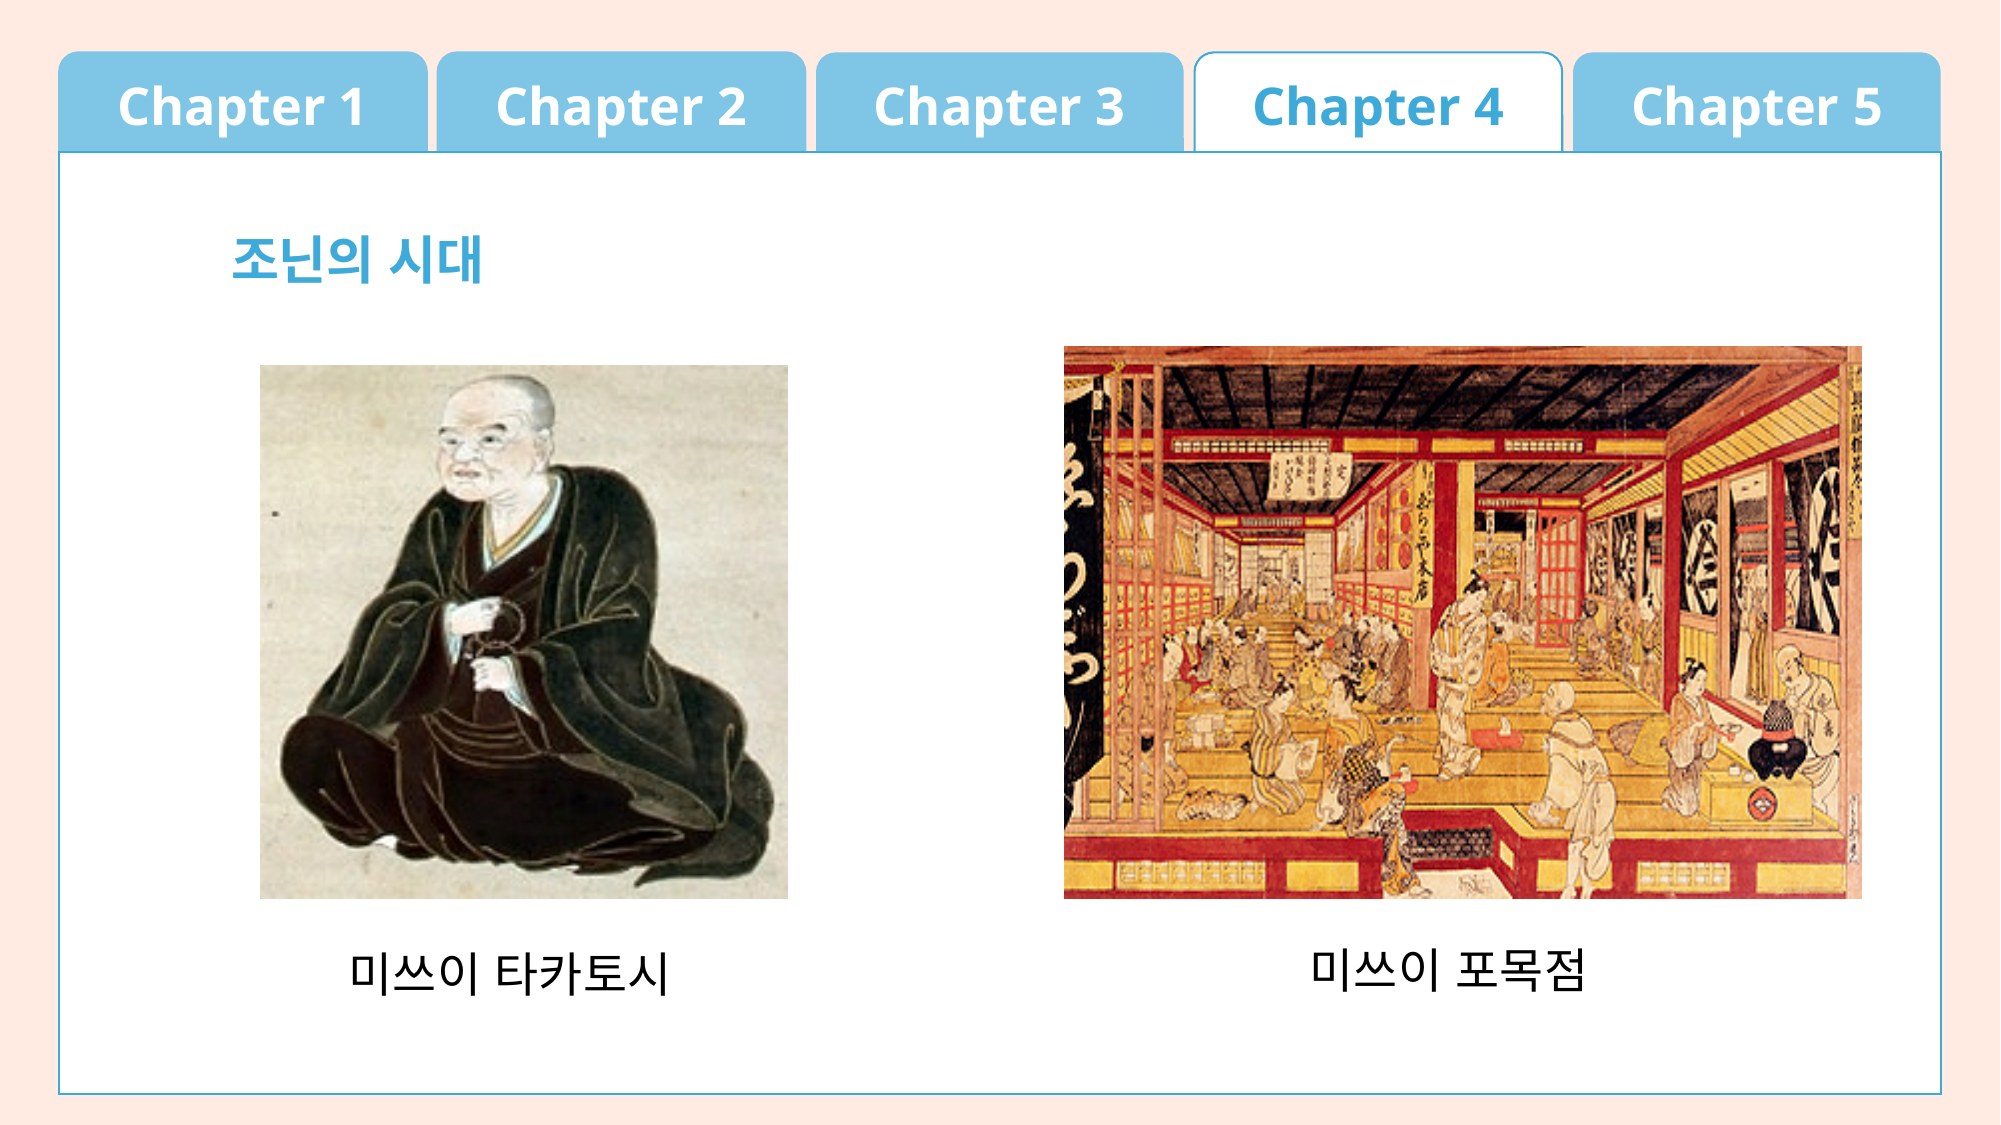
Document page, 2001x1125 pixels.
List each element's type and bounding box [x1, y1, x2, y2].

picture [260, 365, 788, 899]
text_box [59, 52, 1941, 1094]
picture [1064, 346, 1862, 899]
